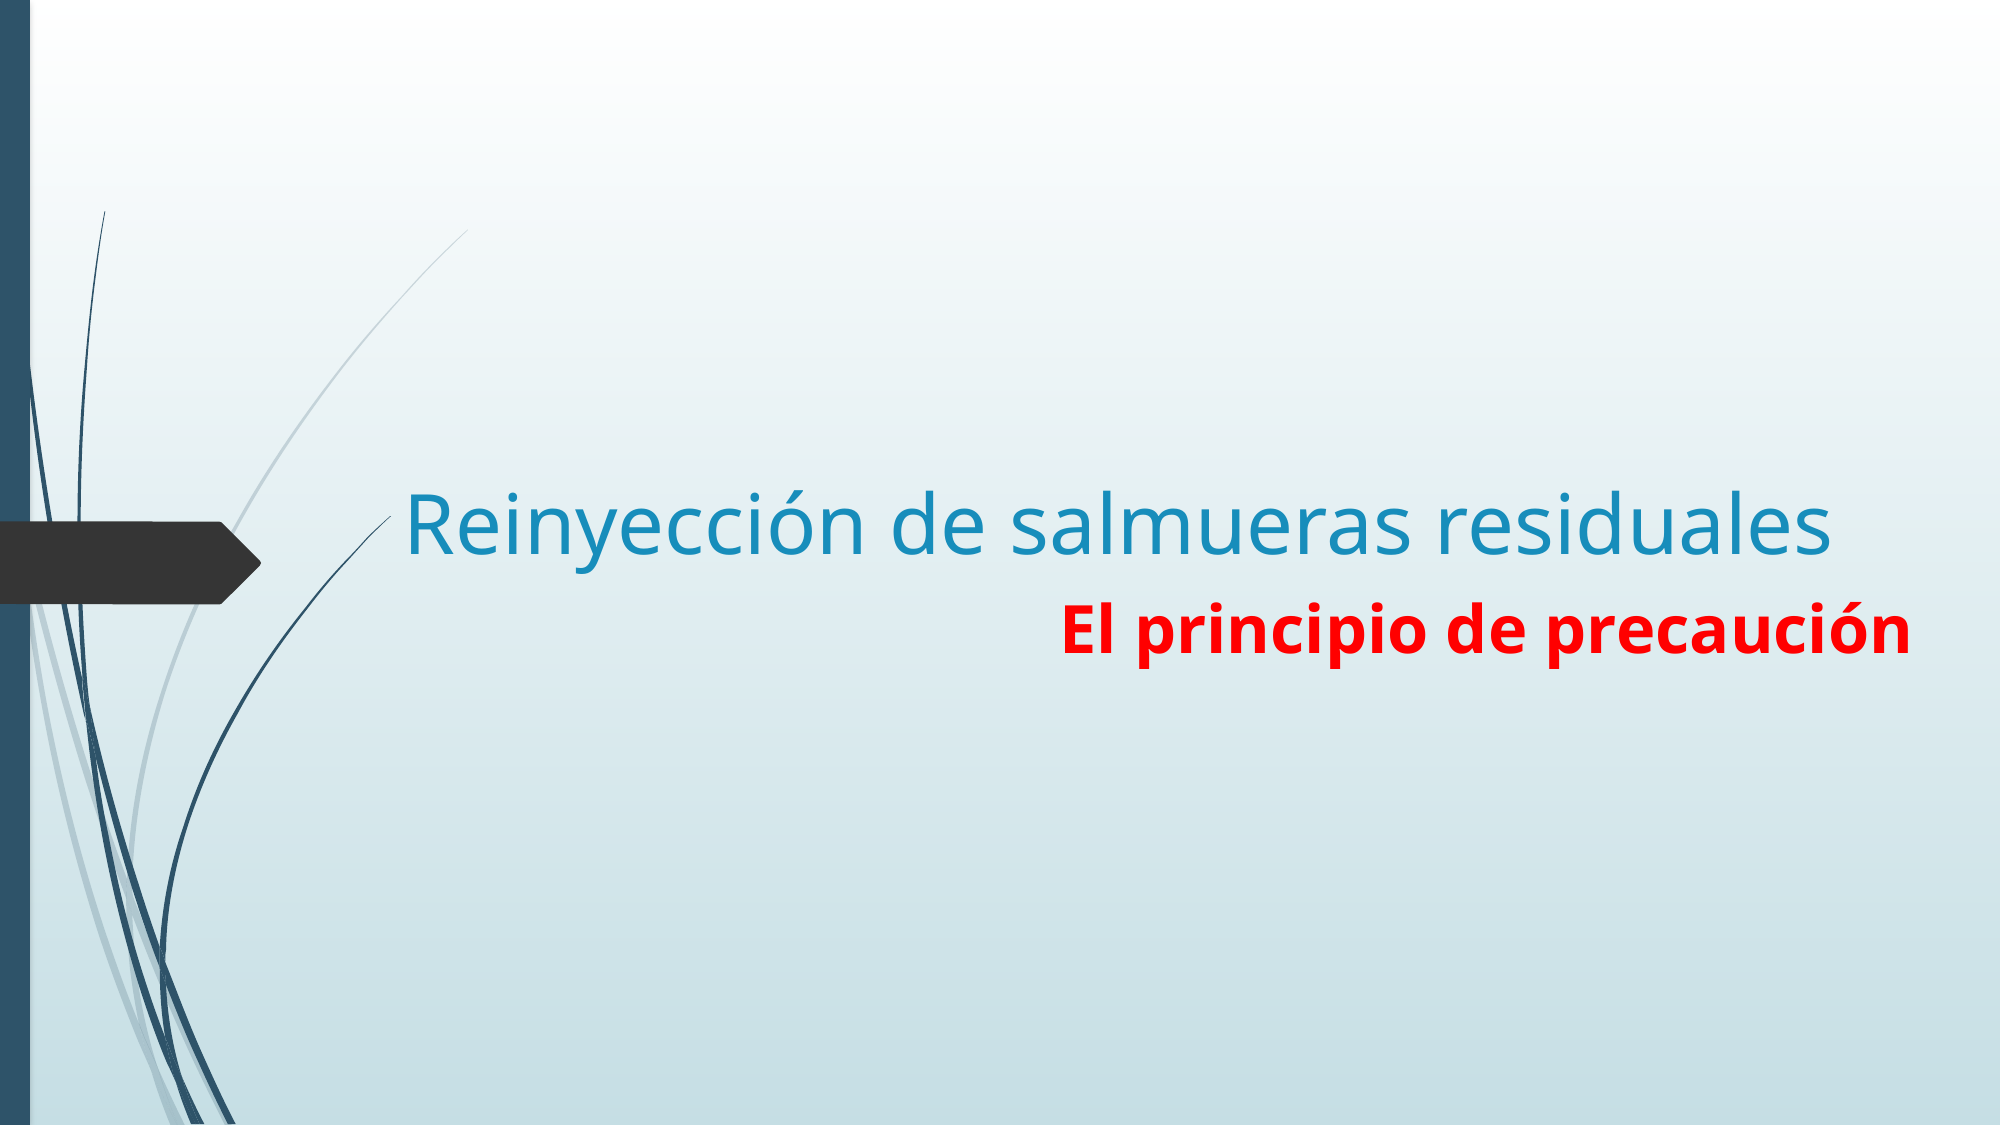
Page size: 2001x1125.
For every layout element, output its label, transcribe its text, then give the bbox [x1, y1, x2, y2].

list El principio de precaución [389, 579, 1929, 721]
title Reinyección de salmueras residuales [389, 337, 1929, 579]
